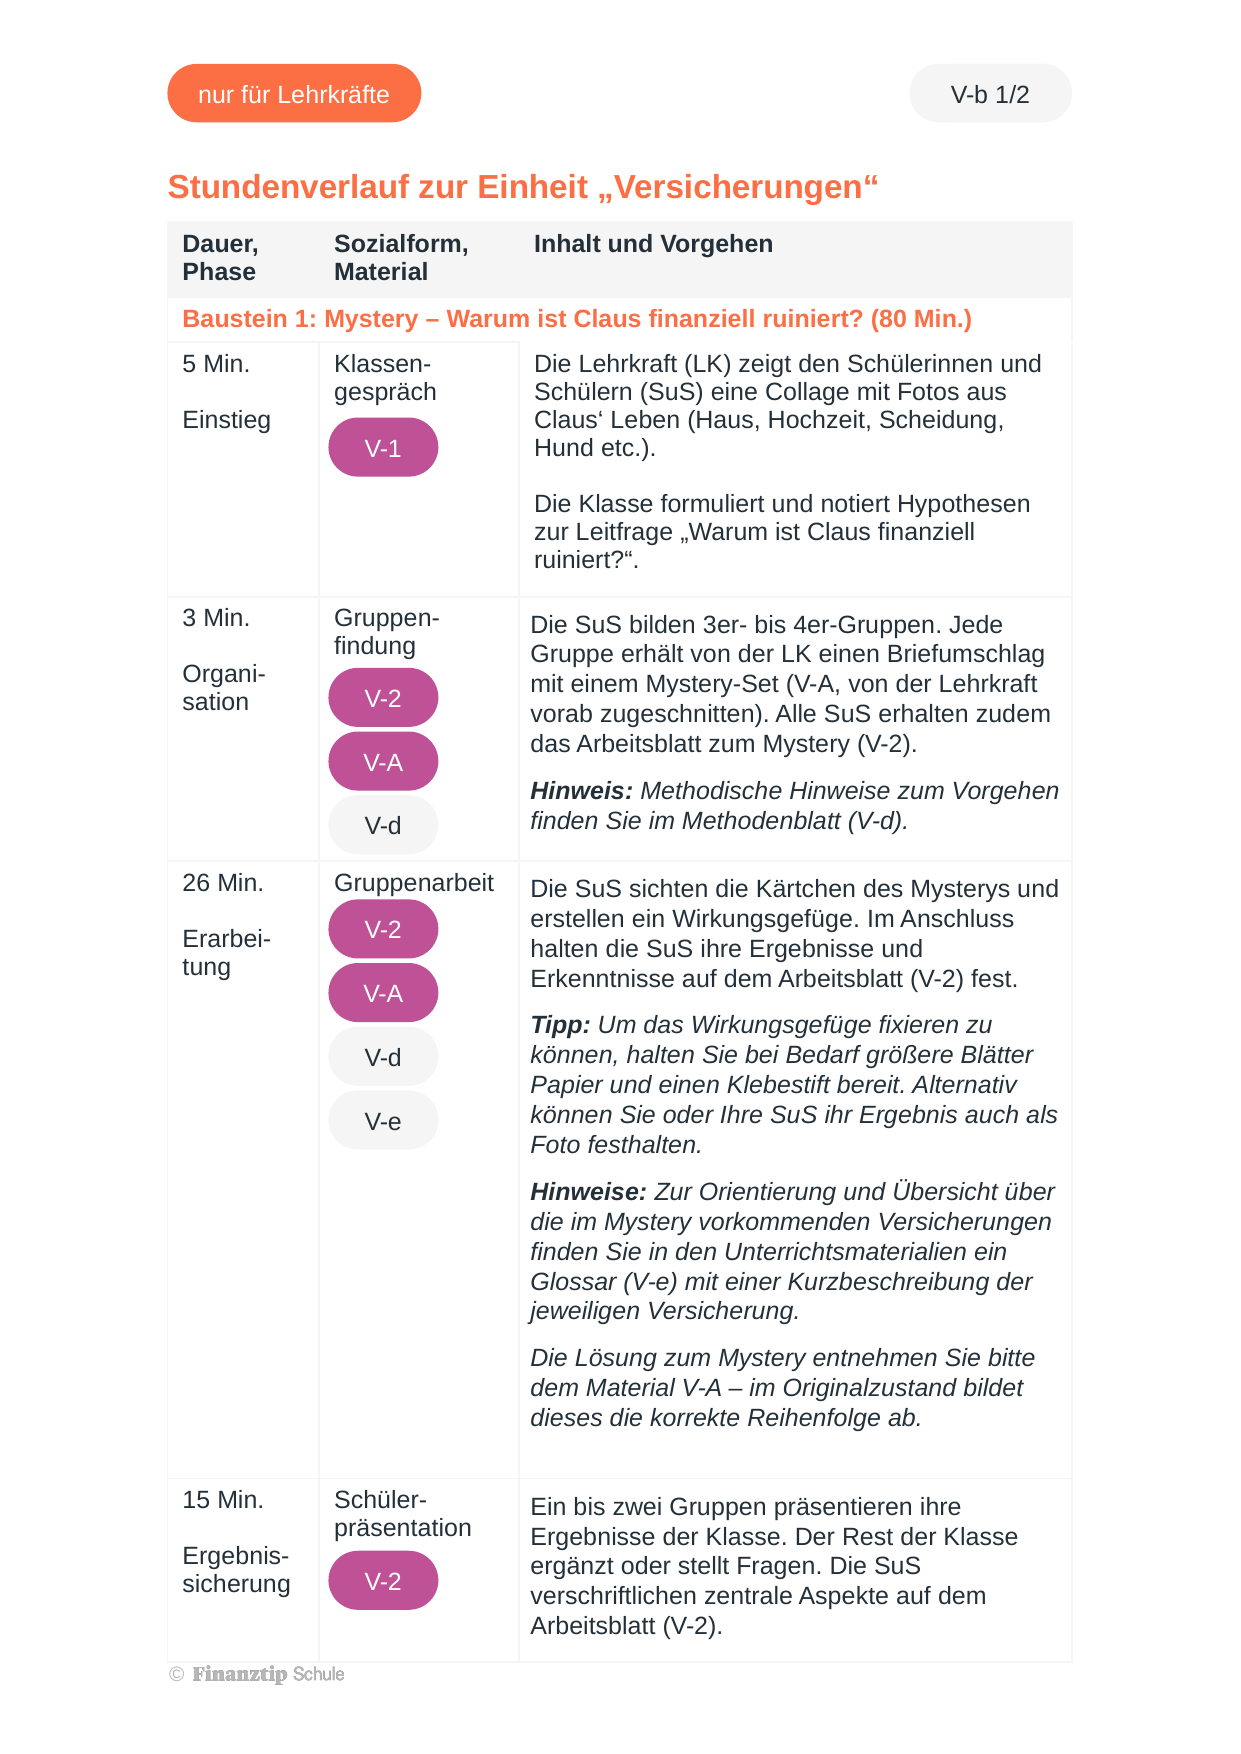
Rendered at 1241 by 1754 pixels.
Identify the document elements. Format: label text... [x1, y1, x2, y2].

table_cell Schüler-präsentation [320, 1479, 518, 1661]
table_cell Die SuS bilden 3er- bis 4er-Gruppen. Jede Gruppe erhält von der LK einen Briefumschlag mit einem Mystery-Set (V-A, von der Lehrkraft vorab zugeschnitten). Alle SuS erhalten zudem das Arbeitsblatt zum Mystery (V-2). Hinweis: Methodische Hinweise zum Vorgehen finden Sie im Methodenblatt (V-d). [520, 598, 1071, 860]
table_cell Gruppenarbeit [320, 862, 518, 1478]
table_header Inhalt und Vorgehen [520, 223, 1071, 296]
table_header Dauer, Phase [168, 223, 318, 296]
table_cell Baustein 1: Mystery – Warum ist Claus finanziell ruiniert? (80 Min.) [168, 298, 1071, 341]
table_cell 3 Min. Organi-sation [168, 598, 318, 860]
table_cell Klassen-gespräch [320, 343, 518, 596]
table_cell 5 Min. Einstieg [168, 343, 318, 596]
table_cell Ein bis zwei Gruppen präsentieren ihre Ergebnisse der Klasse. Der Rest der Klasse ergänzt oder stellt Fragen. Die SuS verschriftlichen zentrale Aspekte auf dem Arbeitsblatt (V-2). [520, 1479, 1071, 1661]
picture [193, 1663, 345, 1685]
table_cell 26 Min. Erarbei-tung [168, 862, 318, 1478]
table_header Sozialform, Material [320, 223, 518, 296]
table_cell Gruppen-findung [320, 598, 518, 860]
table_cell Die Lehrkraft (LK) zeigt den Schülerinnen und Schülern (SuS) eine Collage mit Fotos aus Claus‘ Leben (Haus, Hochzeit, Scheidung, Hund etc.). Die Klasse formuliert und notiert Hypothesen zur Leitfrage „Warum ist Claus finanziell ruiniert?“. [520, 343, 1071, 596]
table_cell 15 Min. Ergebnis-sicherung [168, 1479, 318, 1661]
table_cell Die SuS sichten die Kärtchen des Mysterys und erstellen ein Wirkungsgefüge. Im Anschluss halten die SuS ihre Ergebnisse und Erkenntnisse auf dem Arbeitsblatt (V-2) fest. Tipp: Um das Wirkungsgefüge fixieren zu können, halten Sie bei Bedarf größere Blätter Papier und einen Klebestift bereit. Alternativ können Sie oder Ihre SuS ihr Ergebnis auch als Foto festhalten. Hinweise: Zur Orientierung und Übersicht über die im Mystery vorkommenden Versicherungen finden Sie in den Unterrichtsmaterialien ein Glossar (V-e) mit einer Kurzbeschreibung der jeweiligen Versicherung. Die Lösung zum Mystery entnehmen Sie bitte dem Material V-A – im Originalzustand bildet dieses die korrekte Reihenfolge ab. [520, 862, 1071, 1478]
